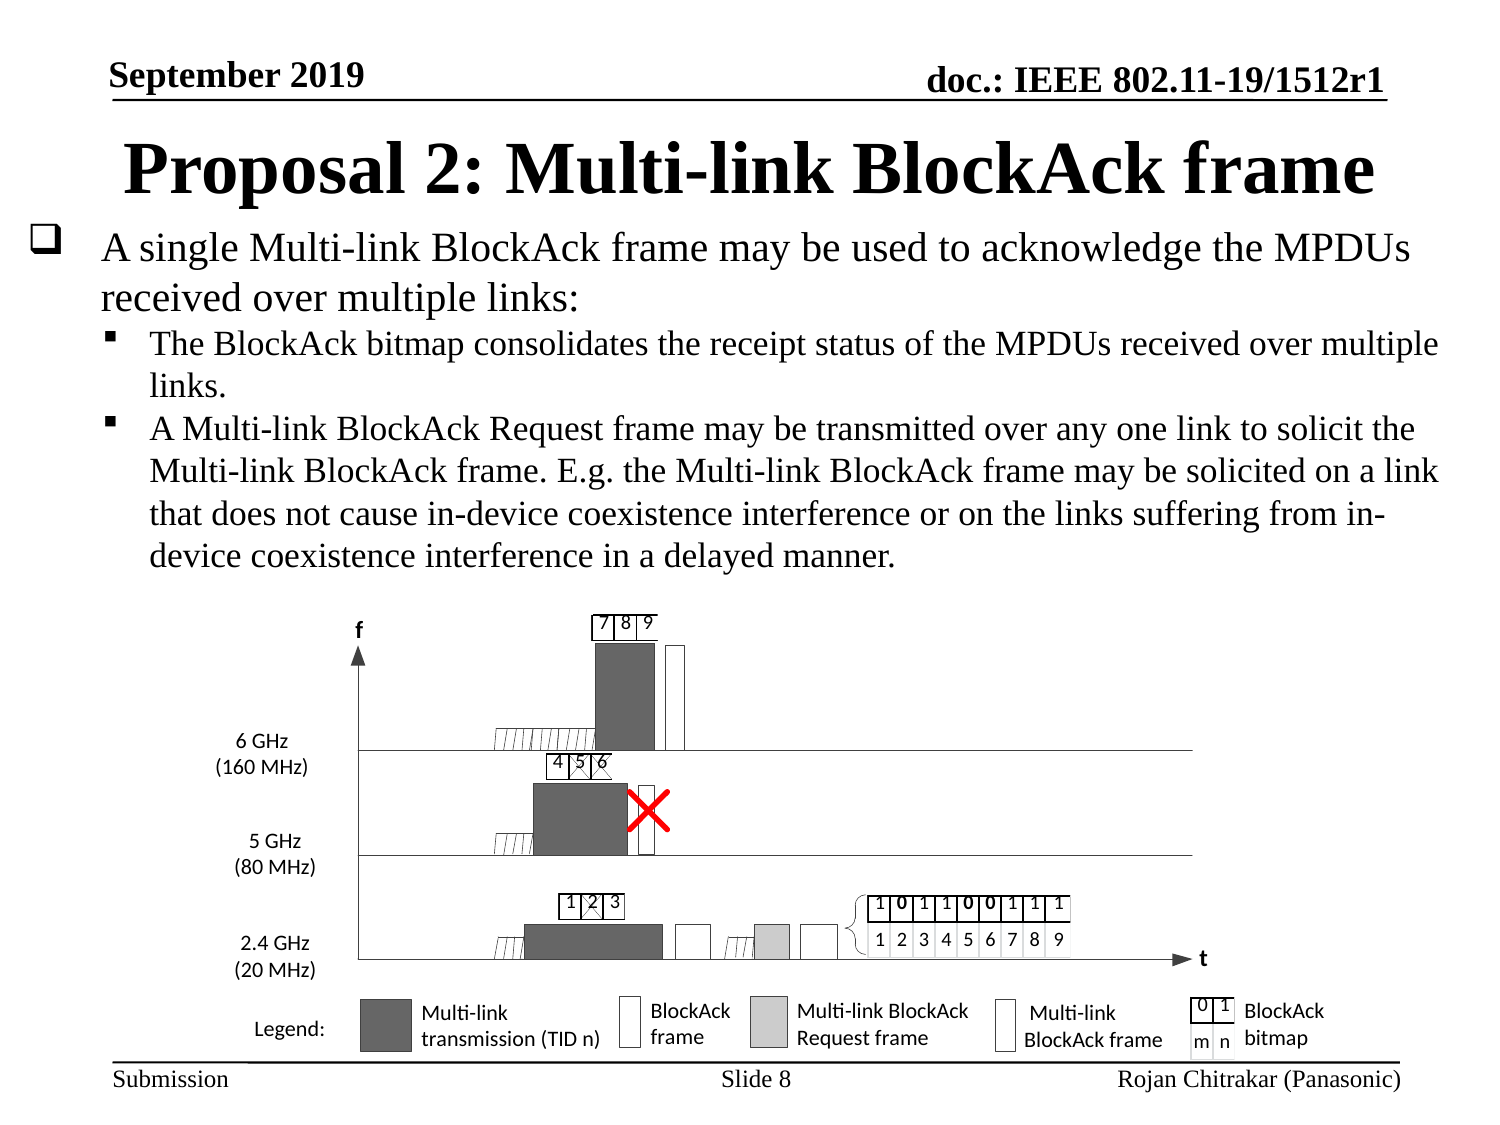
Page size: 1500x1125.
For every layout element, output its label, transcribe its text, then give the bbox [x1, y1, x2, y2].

text_box Proposal 2: Multi-link BlockAck frame [0, 111, 1500, 225]
footer Rojan Chitrakar (Panasonic) [949, 1061, 1402, 1093]
picture [212, 609, 1333, 1065]
slide_number Slide 8 [712, 1073, 800, 1093]
text_box A single Multi-link BlockAck frame may be used to acknowledge the MPDUs received over multiple links: The BlockAck bitmap consolidates the receipt status of the MPDUs received over multiple links. A Multi-link BlockAck Request frame may be transmitted over any one link to solicit the Multi-link BlockAck frame. E.g. the Multi-link BlockAck frame may be solicited on a link that does not cause in-device coexistence interference or on the links suffering from in-device coexistence interference in a delayed manner. [12, 212, 1488, 623]
